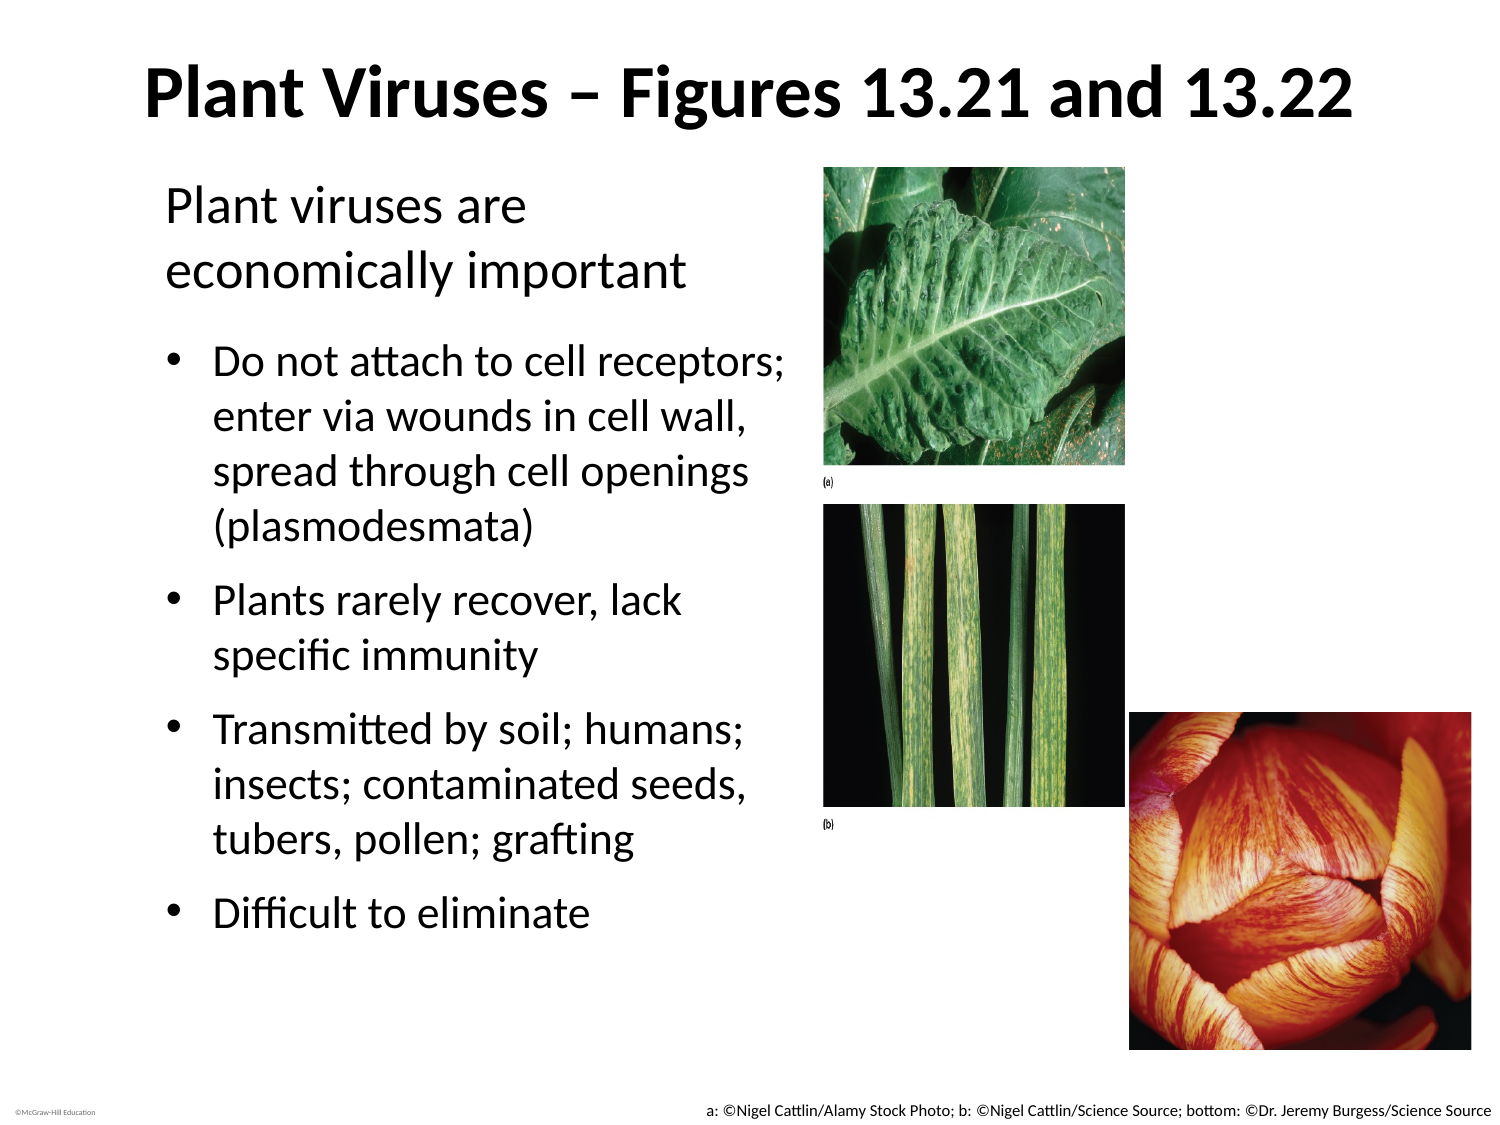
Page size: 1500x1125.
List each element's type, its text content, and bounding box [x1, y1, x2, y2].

picture [1128, 712, 1472, 1051]
list a: ©Nigel Cattlin/Alamy Stock Photo; b: ©Nigel Cattlin/Science Source; bottom: ©Dr. Jeremy Burgess/Science Source [699, 1100, 1500, 1125]
list Plant viruses are economically important Do not attach to cell receptors; enter via wounds in cell wall, spread through cell openings (plasmodesmata) Plants rarely recover, lack specific immunity Transmitted by soil; humans; insects; contaminated seeds, tubers, pollen; grafting Difficult to eliminate [151, 162, 830, 938]
title Plant Viruses – Figures 13.21 and 13.22 [68, 35, 1432, 136]
picture [822, 167, 1126, 830]
